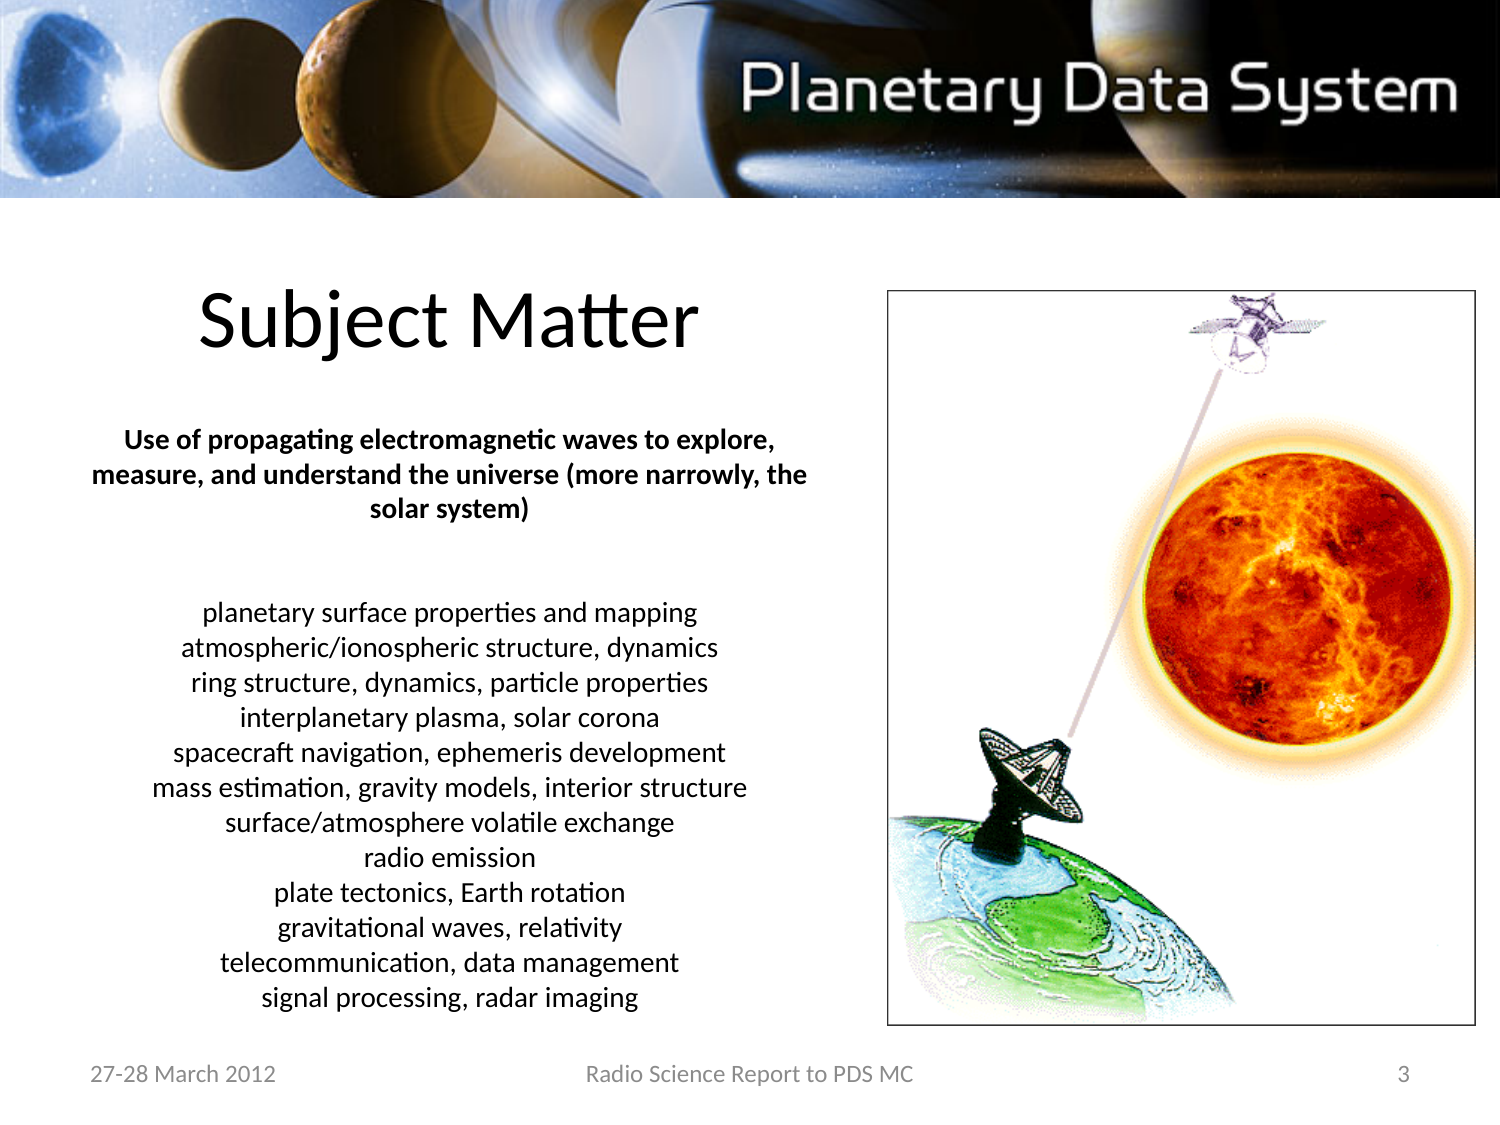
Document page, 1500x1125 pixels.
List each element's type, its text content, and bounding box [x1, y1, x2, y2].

text_box Subject Matter [74, 257, 825, 372]
footer Radio Science Report to PDS MC [512, 1042, 988, 1103]
picture [0, 0, 1500, 198]
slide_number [75, 1042, 425, 1103]
slide_number 3 [1074, 1042, 1425, 1103]
picture [887, 289, 1476, 1026]
text_box planetary surface properties and mapping atmospheric/ionospheric structure, dynamics ring structure, dynamics, particle properties interplanetary plasma, solar corona spacecraft navigation, ephemeris development mass estimation, gravity models, interior structure surface/atmosphere volatile exchange radio emission plate tectonics, Earth rotation gravitational waves, relativity telecommunication, data management signal processing, radar imaging [74, 585, 825, 1021]
text_box Use of propagating electromagnetic waves to explore, measure, and understand the universe (more narrowly, the solar system) [74, 412, 825, 533]
